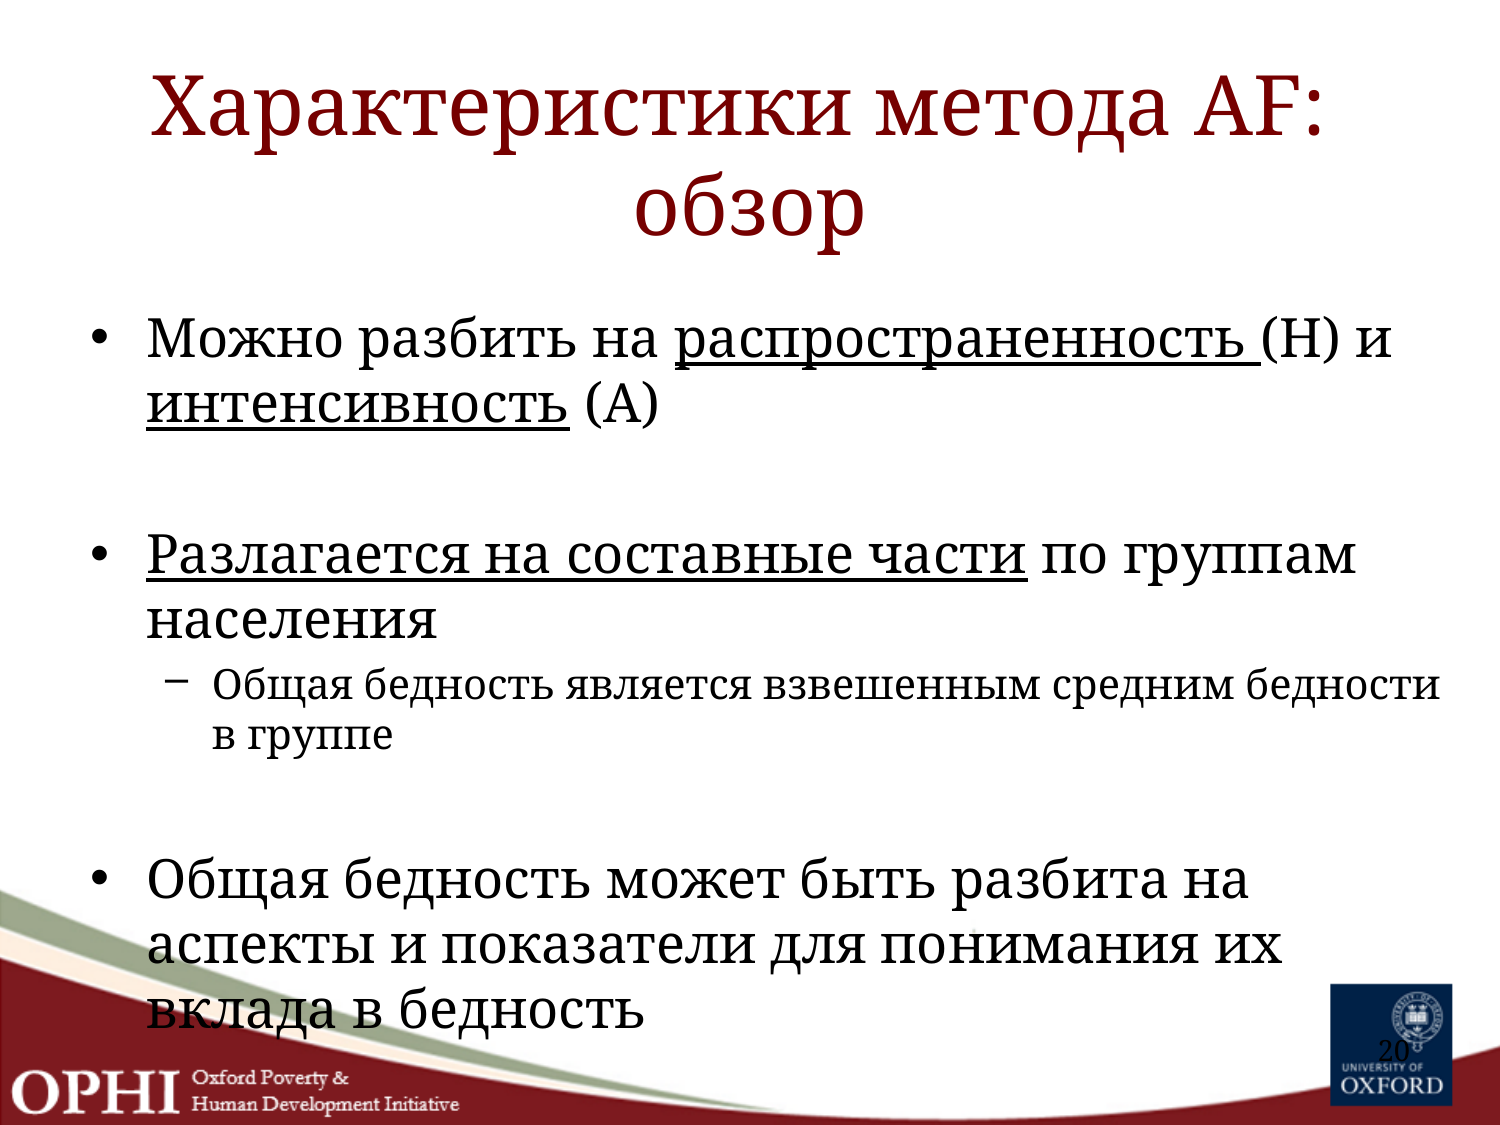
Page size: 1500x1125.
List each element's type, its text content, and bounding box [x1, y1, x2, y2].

picture [0, 0, 1500, 1125]
slide_number 20 [1074, 1024, 1426, 1103]
list Можно разбить на распространенность (H) и интенсивность (A) Разлагается на составные части по группам населения Общая бедность является взвешенным средним бедности в группе Общая бедность может быть разбита на аспекты и показатели для понимания их вклада в бедность [74, 219, 1466, 963]
title Характеристики метода AF: обзор [74, 44, 1426, 219]
